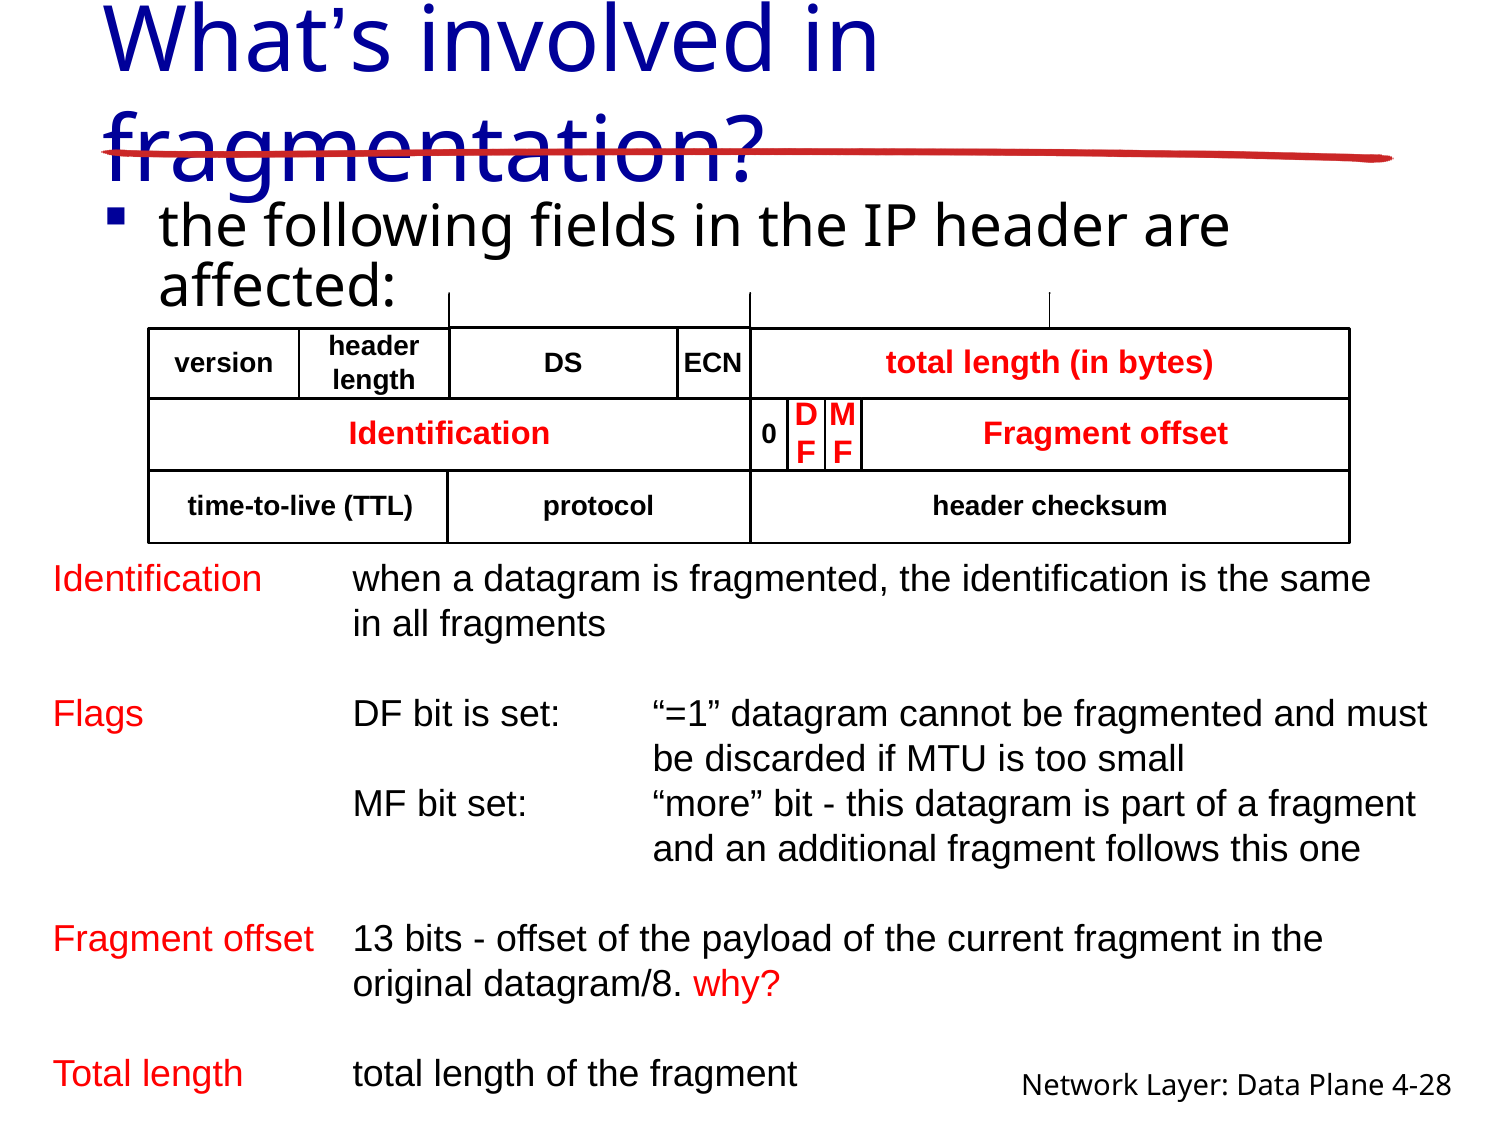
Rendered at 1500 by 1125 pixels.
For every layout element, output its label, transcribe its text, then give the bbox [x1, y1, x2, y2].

picture [94, 144, 1409, 168]
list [37, 277, 1451, 579]
title What’s involved in fragmentation? [87, 37, 1429, 143]
list the following fields in the IP header are affected: [87, 191, 1383, 276]
text_box Identification when a datagram is fragmented, the identification is the same in all fragments Flags DF bit is set: “=1” datagram cannot be fragmented and must be discarded if MTU is too small MF bit set: “more” bit - this datagram is part of a fragment and an additional fragment follows this one Fragment offset 13 bits - offset of the payload of the current fragment in the original datagram/8. why? Total length total length of the fragment [37, 585, 1450, 1102]
text_box Network Layer: Data Plane 4-28 [998, 1058, 1467, 1104]
